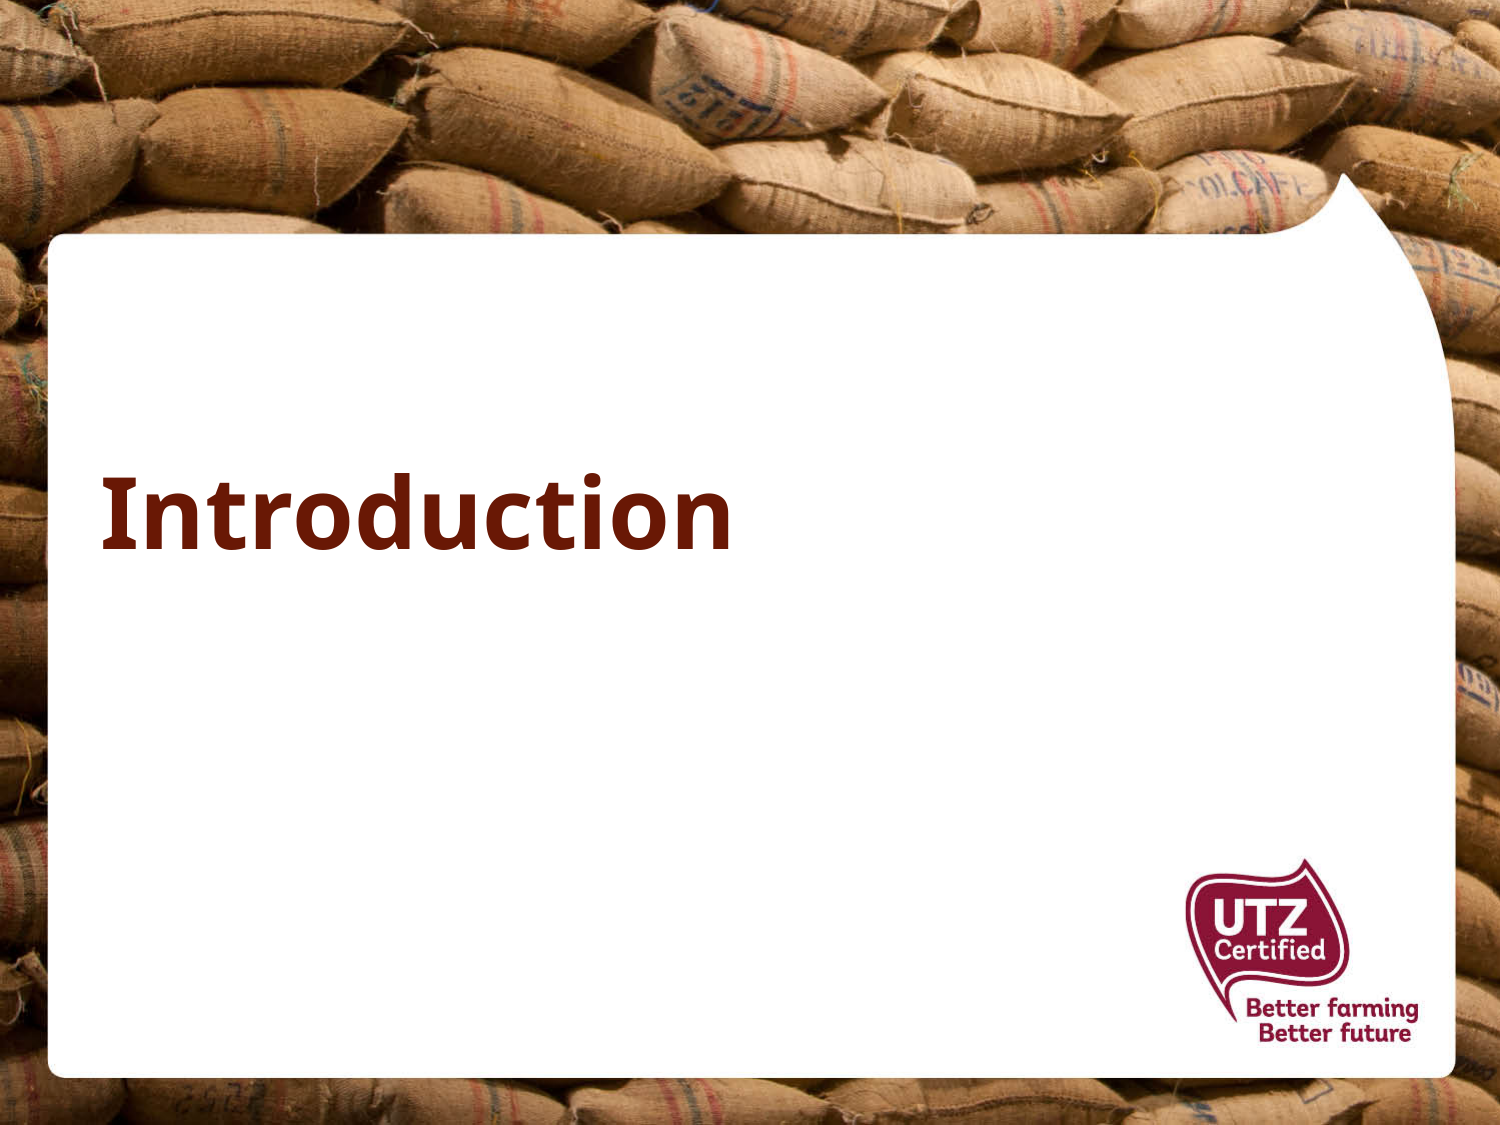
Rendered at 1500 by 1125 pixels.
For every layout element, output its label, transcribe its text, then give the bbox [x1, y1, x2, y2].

title Introduction [85, 314, 1409, 880]
picture [0, 0, 1500, 1125]
